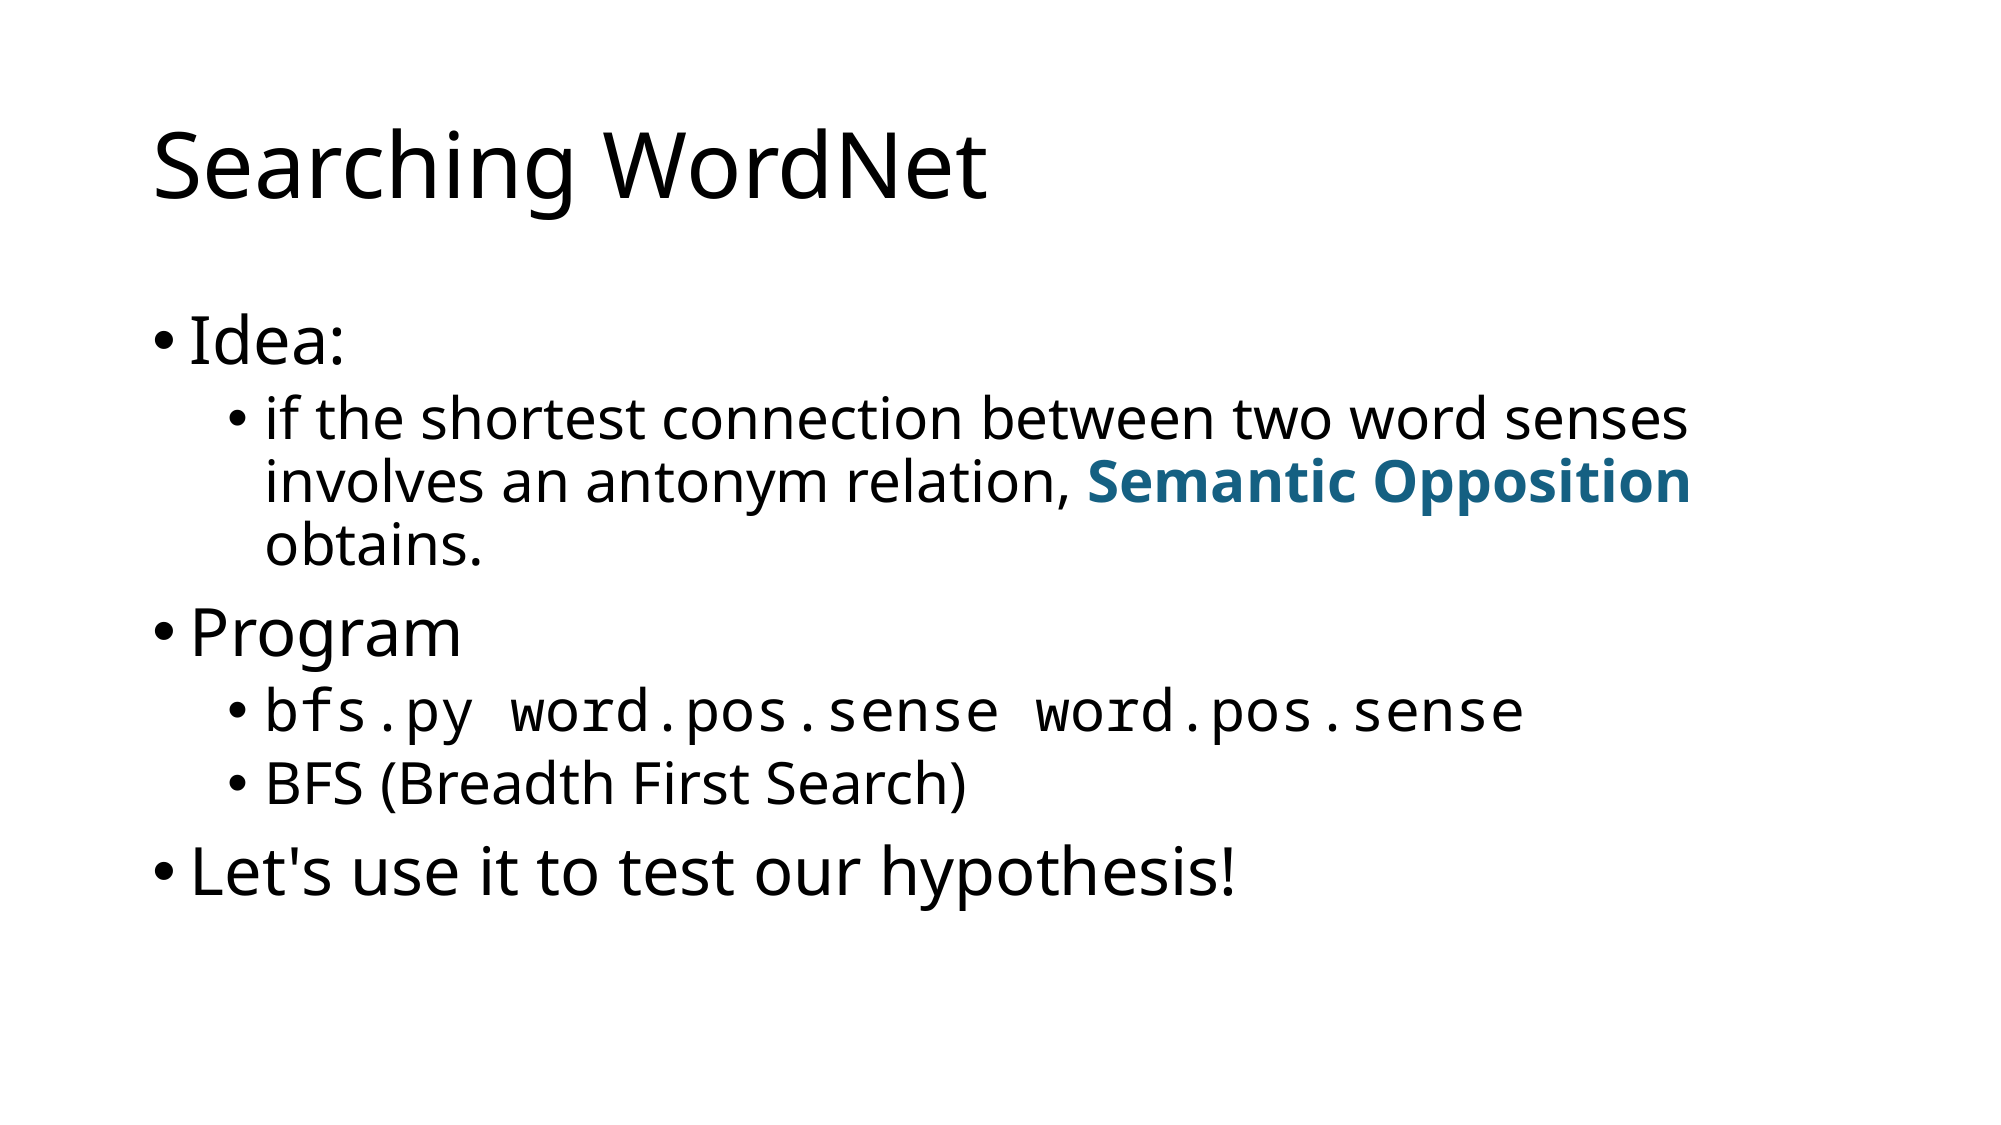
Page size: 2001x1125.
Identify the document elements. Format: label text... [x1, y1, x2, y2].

list Idea: if the shortest connection between two word senses involves an antonym relation, Semantic Opposition obtains. Program bfs.py word.pos.sense word.pos.sense BFS (Breadth First Search) Let's use it to test our hypothesis! [137, 299, 1863, 1014]
title Searching WordNet [137, 59, 1863, 278]
